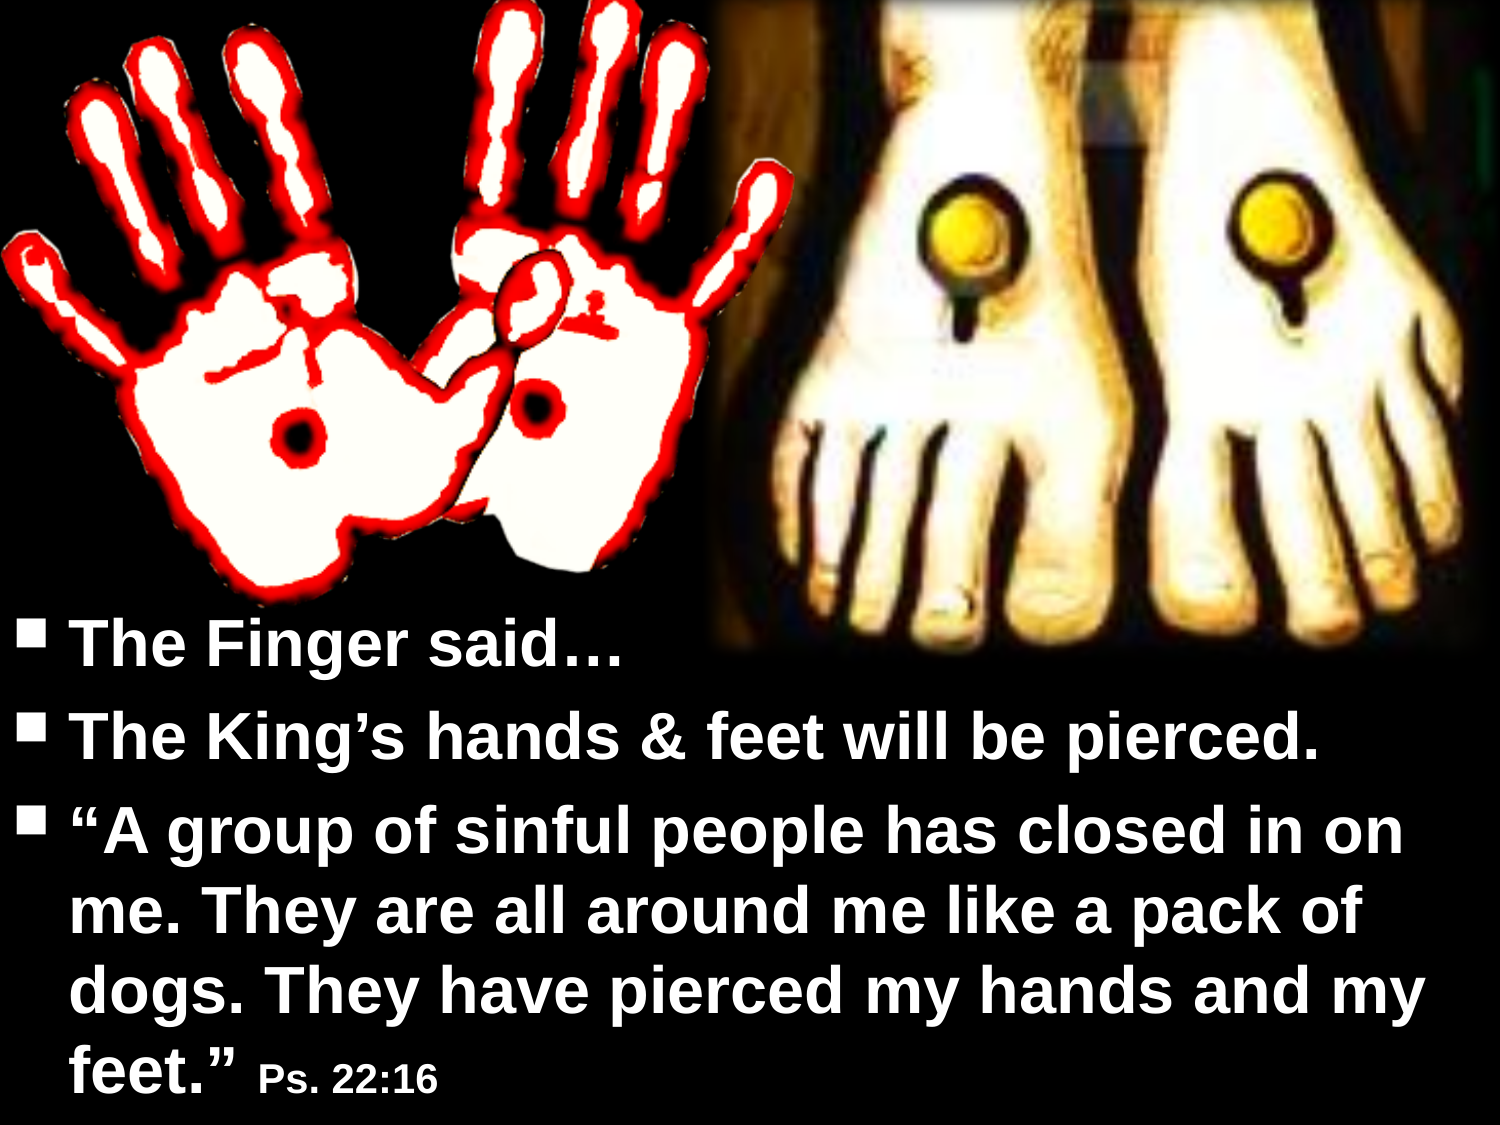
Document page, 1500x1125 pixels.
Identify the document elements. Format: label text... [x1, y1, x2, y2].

list The Finger said… The King’s hands & feet will be pierced. “A group of sinful people has closed in on me. They are all around me like a pack of dogs. They have pierced my hands and my feet.” Ps. 22:16 [12, 623, 1481, 1120]
picture [0, 0, 1500, 670]
